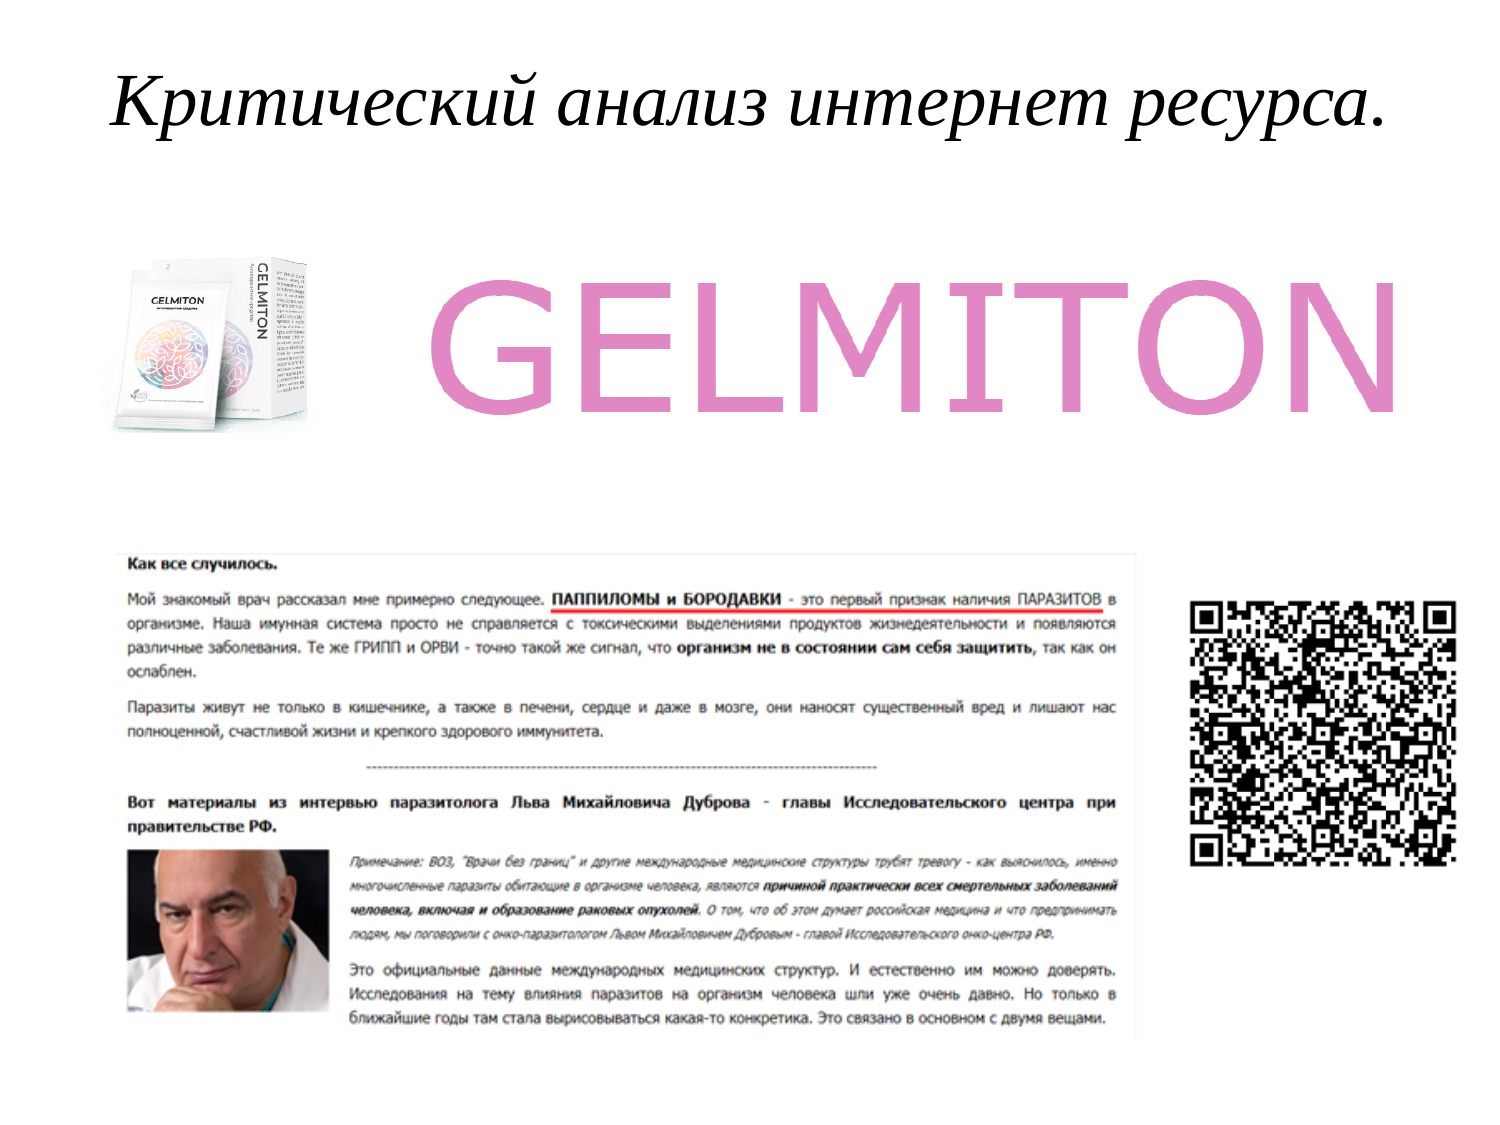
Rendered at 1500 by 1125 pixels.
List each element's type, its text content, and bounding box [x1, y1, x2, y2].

text_box Критический анализ интернет ресурса. [0, 42, 1500, 148]
picture [100, 255, 1500, 433]
picture [111, 550, 1140, 1044]
picture [1186, 597, 1460, 867]
